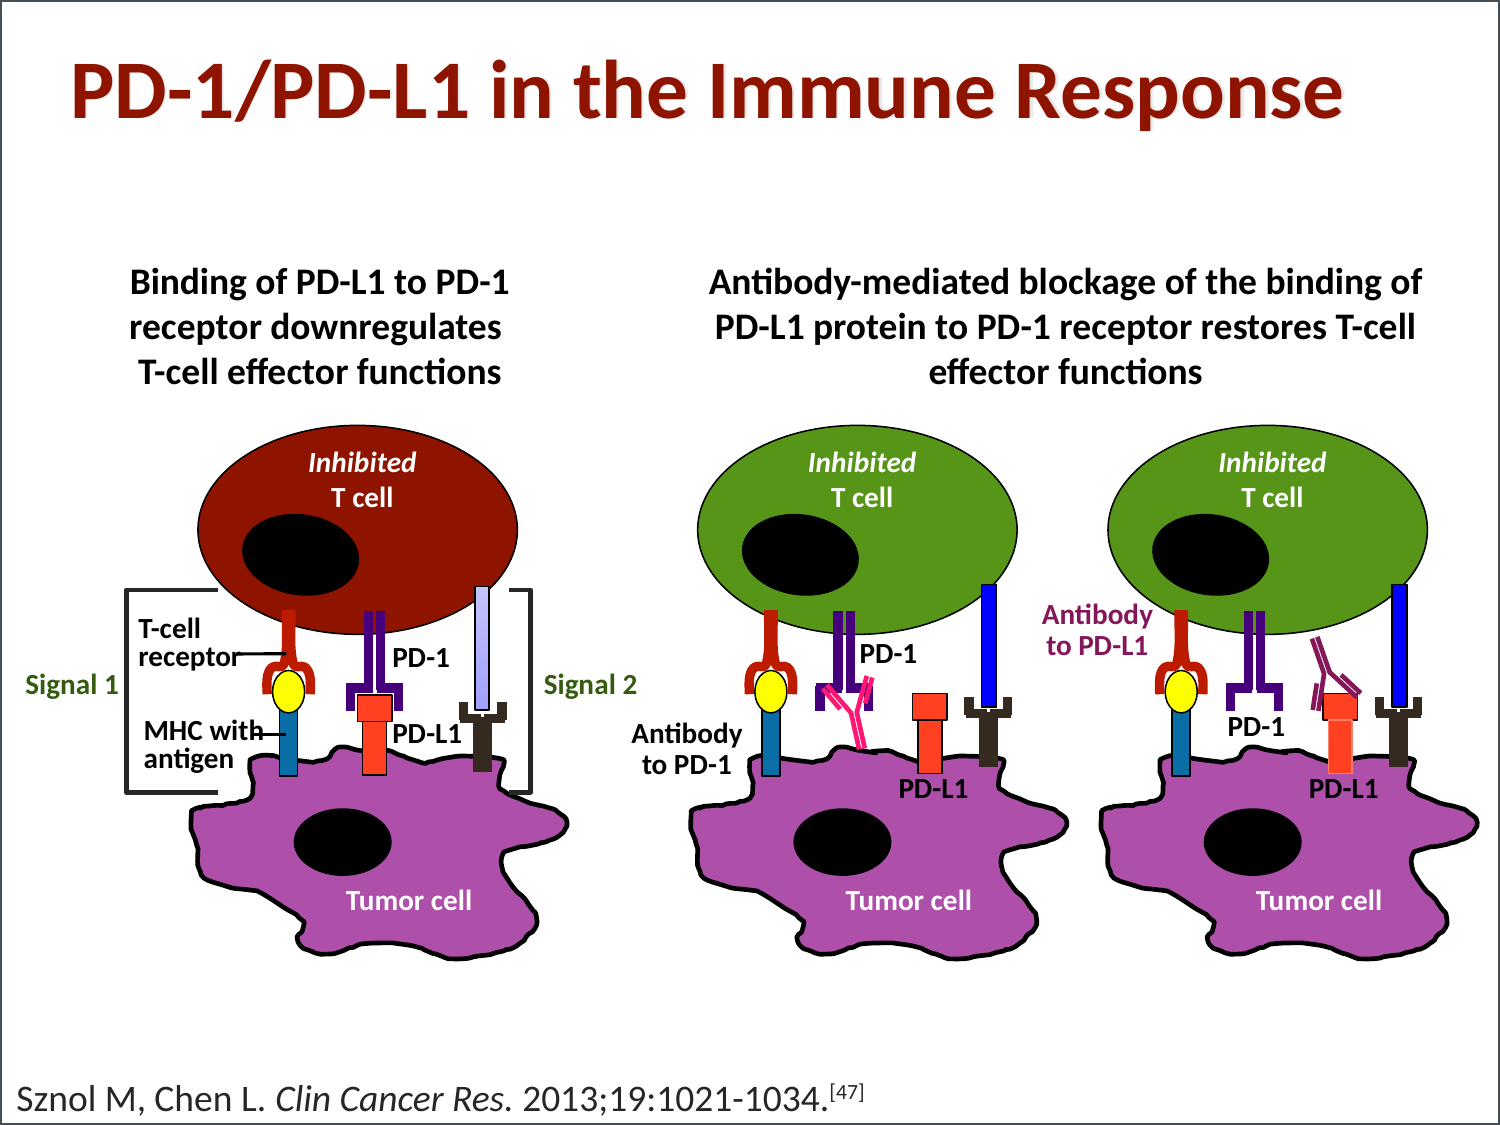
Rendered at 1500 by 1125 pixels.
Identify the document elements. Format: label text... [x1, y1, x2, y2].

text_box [10, 249, 1474, 960]
text_box Sznol M, Chen L. Clin Cancer Res. 2013;19:1021-1034.[47] [1, 1066, 1240, 1125]
title PD-1/PD-L1 in the Immune Response [55, 0, 1486, 187]
